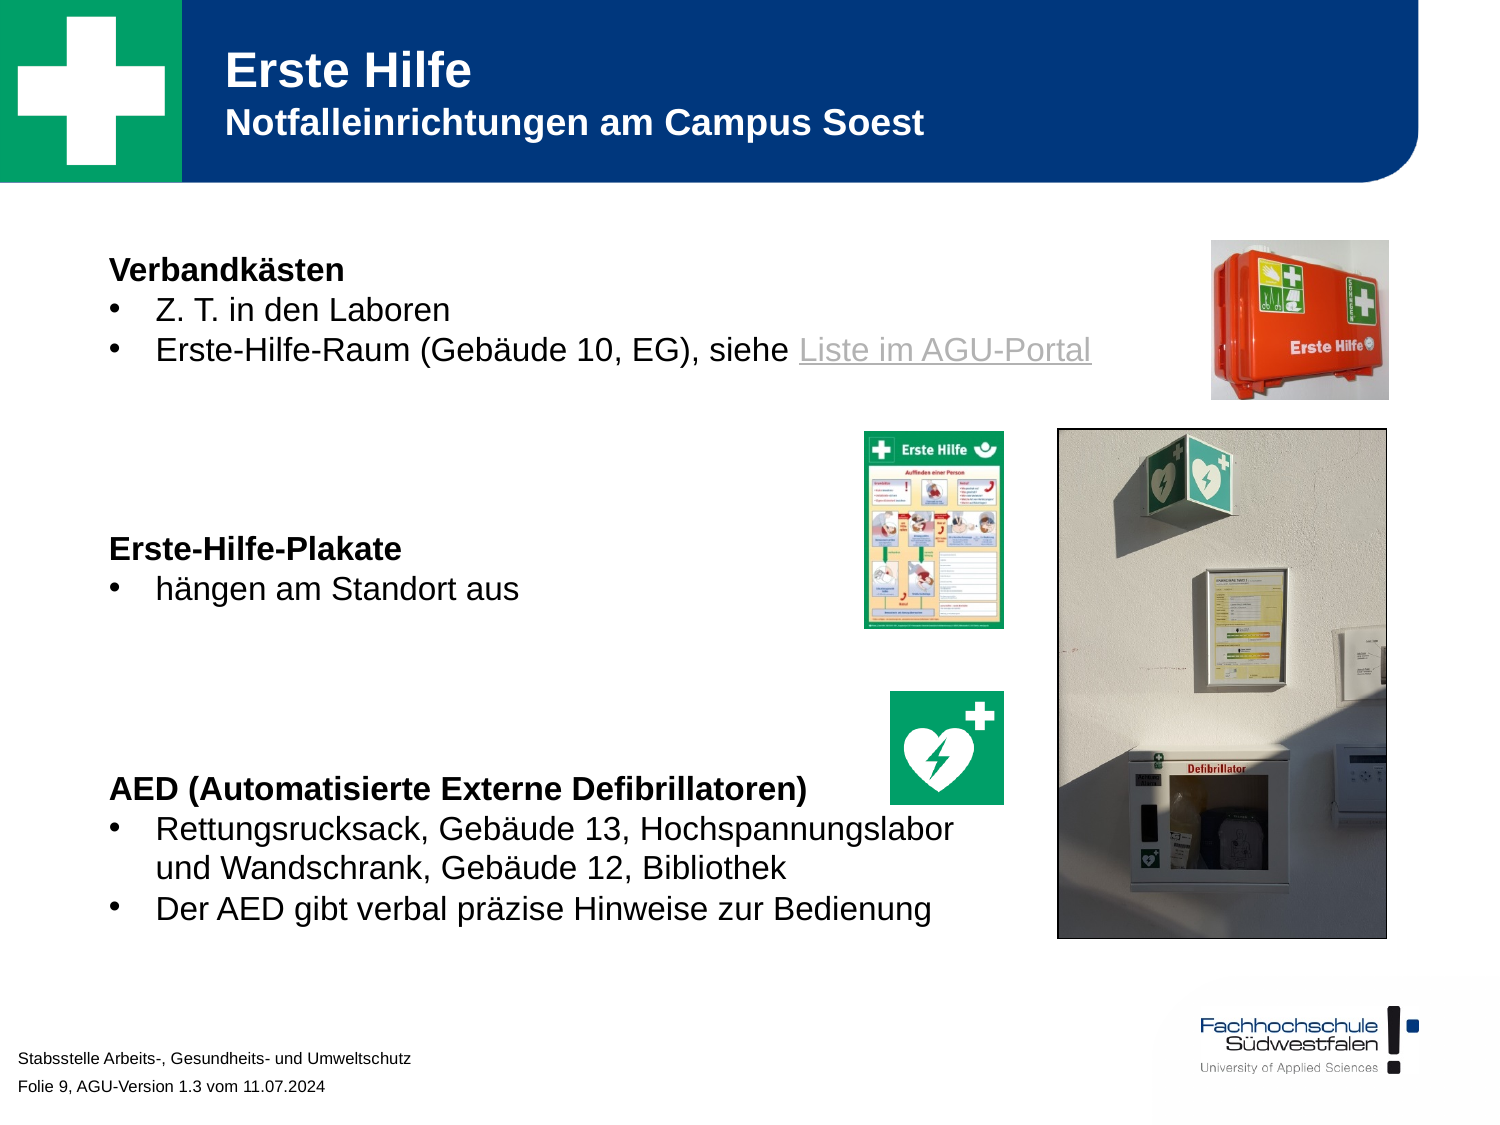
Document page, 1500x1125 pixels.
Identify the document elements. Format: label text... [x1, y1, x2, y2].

text_box Verbandkästen Z. T. in den Laboren Erste-Hilfe-Raum (Gebäude 10, EG), siehe Liste im AGU-Portal Erste-Hilfe-Plakate hängen am Standort aus AED (Automatisierte Externe Defibrillatoren) Rettungsrucksack, Gebäude 13, Hochspannungslabor und Wandschrank, Gebäude 12, Bibliothek Der AED gibt verbal präzise Hinweise zur Bedienung [94, 240, 1386, 934]
picture [1058, 429, 1387, 939]
text_box Erste Hilfe Notfalleinrichtungen am Campus Soest [224, 37, 1500, 143]
picture [890, 690, 1005, 805]
picture [863, 431, 1005, 629]
picture [1211, 240, 1389, 401]
picture [1152, 976, 1500, 1125]
picture [0, 0, 1419, 183]
